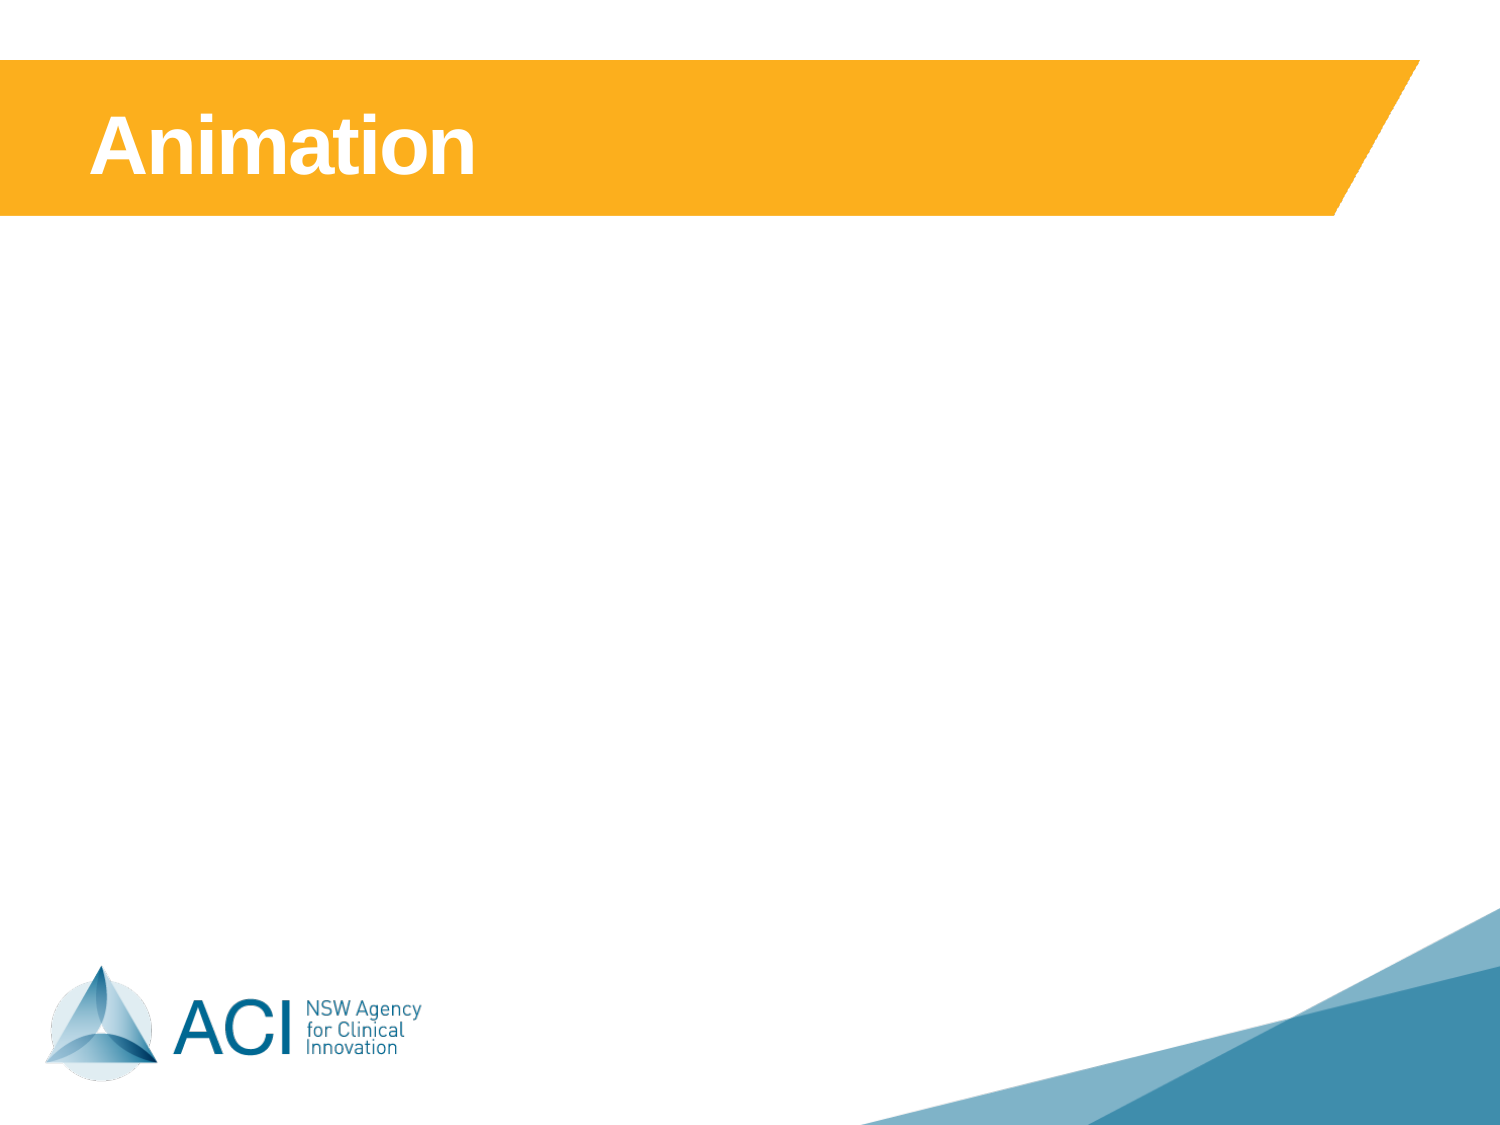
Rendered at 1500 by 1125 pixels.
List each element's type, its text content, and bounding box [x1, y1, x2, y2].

picture [0, 60, 1456, 216]
picture [0, 901, 1500, 1125]
title Animation [88, 66, 1418, 216]
